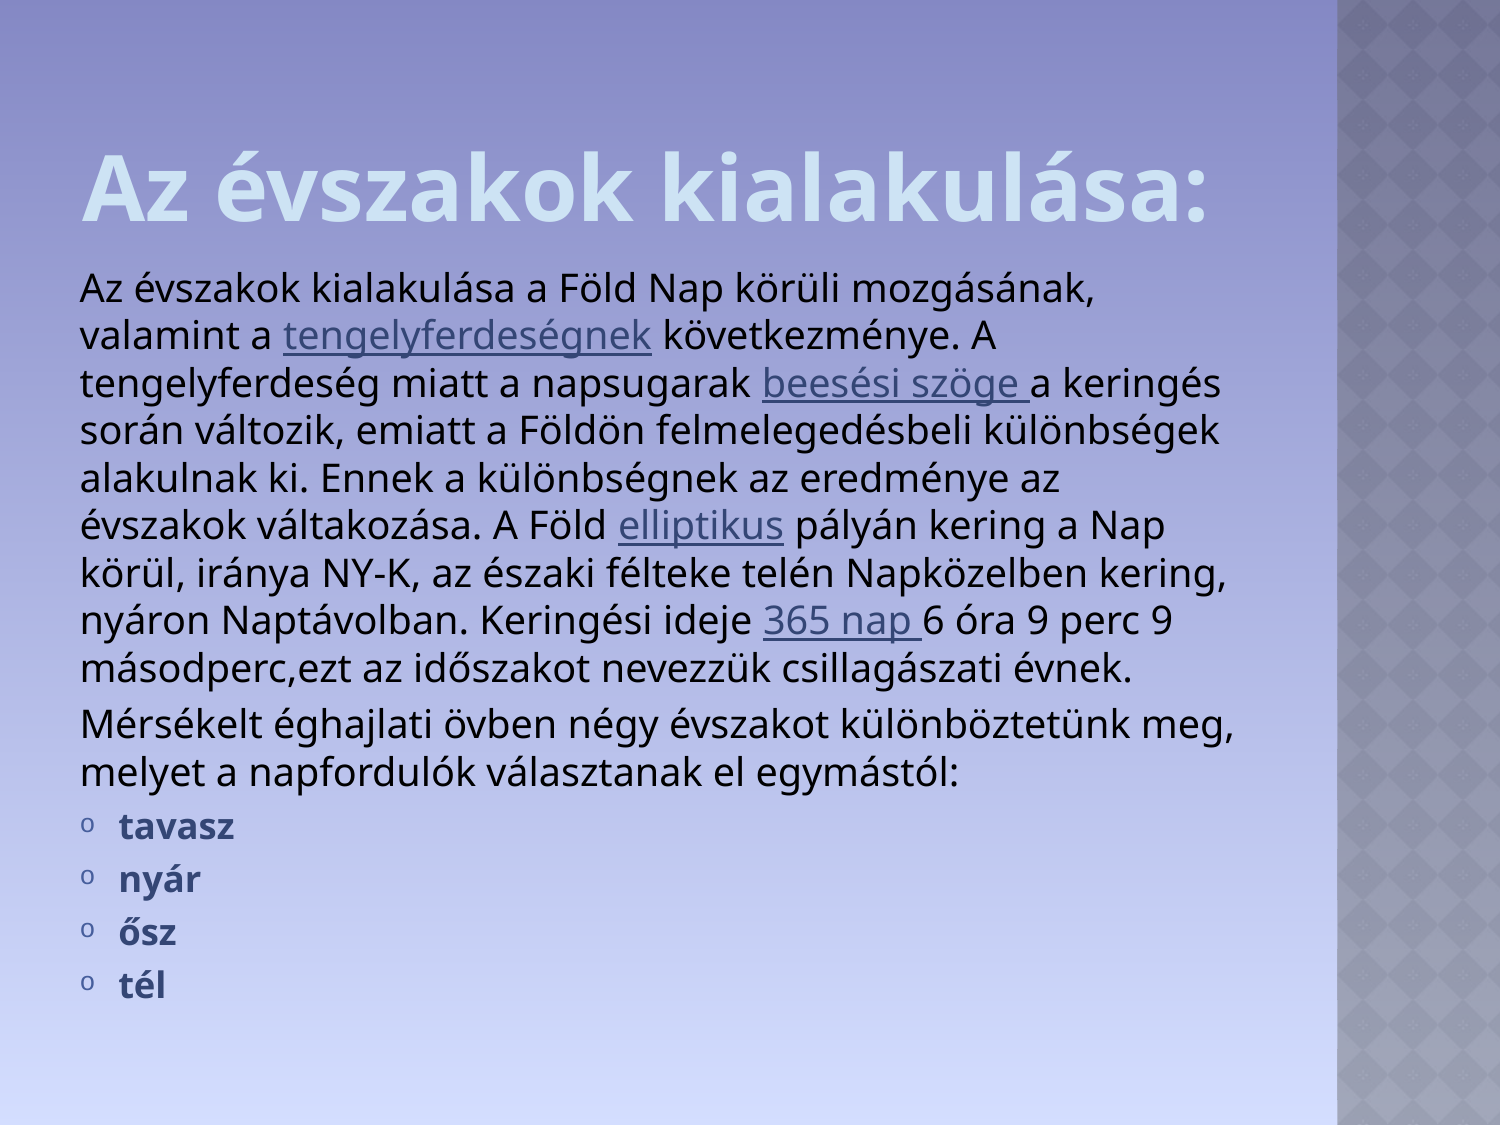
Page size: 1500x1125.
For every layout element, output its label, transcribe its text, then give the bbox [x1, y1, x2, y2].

title Az évszakok kialakulása: [75, 52, 1263, 240]
list Az évszakok kialakulása a Föld Nap körüli mozgásának, valamint a tengelyferdeségnek következménye. A tengelyferdeség miatt a napsugarak beesési szöge a keringés során változik, emiatt a Földön felmelegedésbeli különbségek alakulnak ki. Ennek a különbségnek az eredménye az évszakok váltakozása. A Föld elliptikus pályán kering a Nap körül, iránya NY-K, az északi félteke telén Napközelben kering, nyáron Naptávolban. Keringési ideje 365 nap 6 óra 9 perc 9 másodperc,ezt az időszakot nevezzük csillagászati évnek. Mérsékelt éghajlati övben négy évszakot különböztetünk meg, melyet a napfordulók választanak el egymástól: tavasz nyár ősz tél [64, 255, 1253, 1051]
